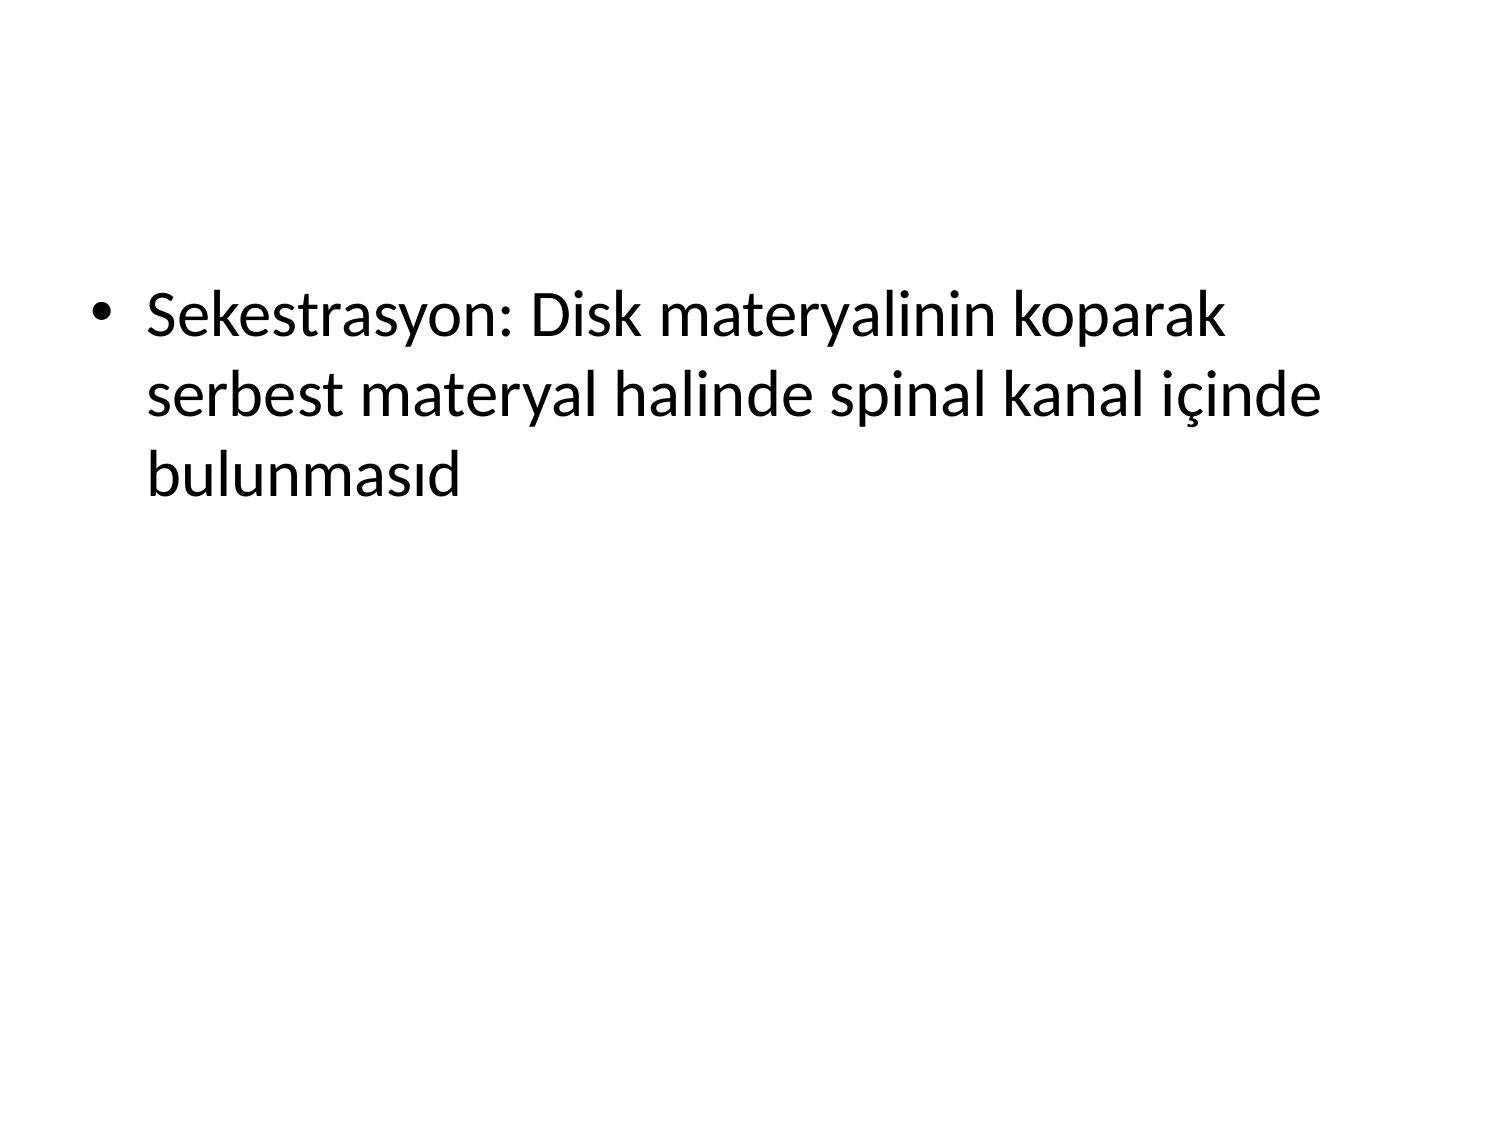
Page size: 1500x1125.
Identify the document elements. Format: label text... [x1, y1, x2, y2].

list Sekestrasyon: Disk materyalinin koparak serbest materyal halinde spinal kanal içinde bulunmasıd [75, 262, 1425, 1005]
